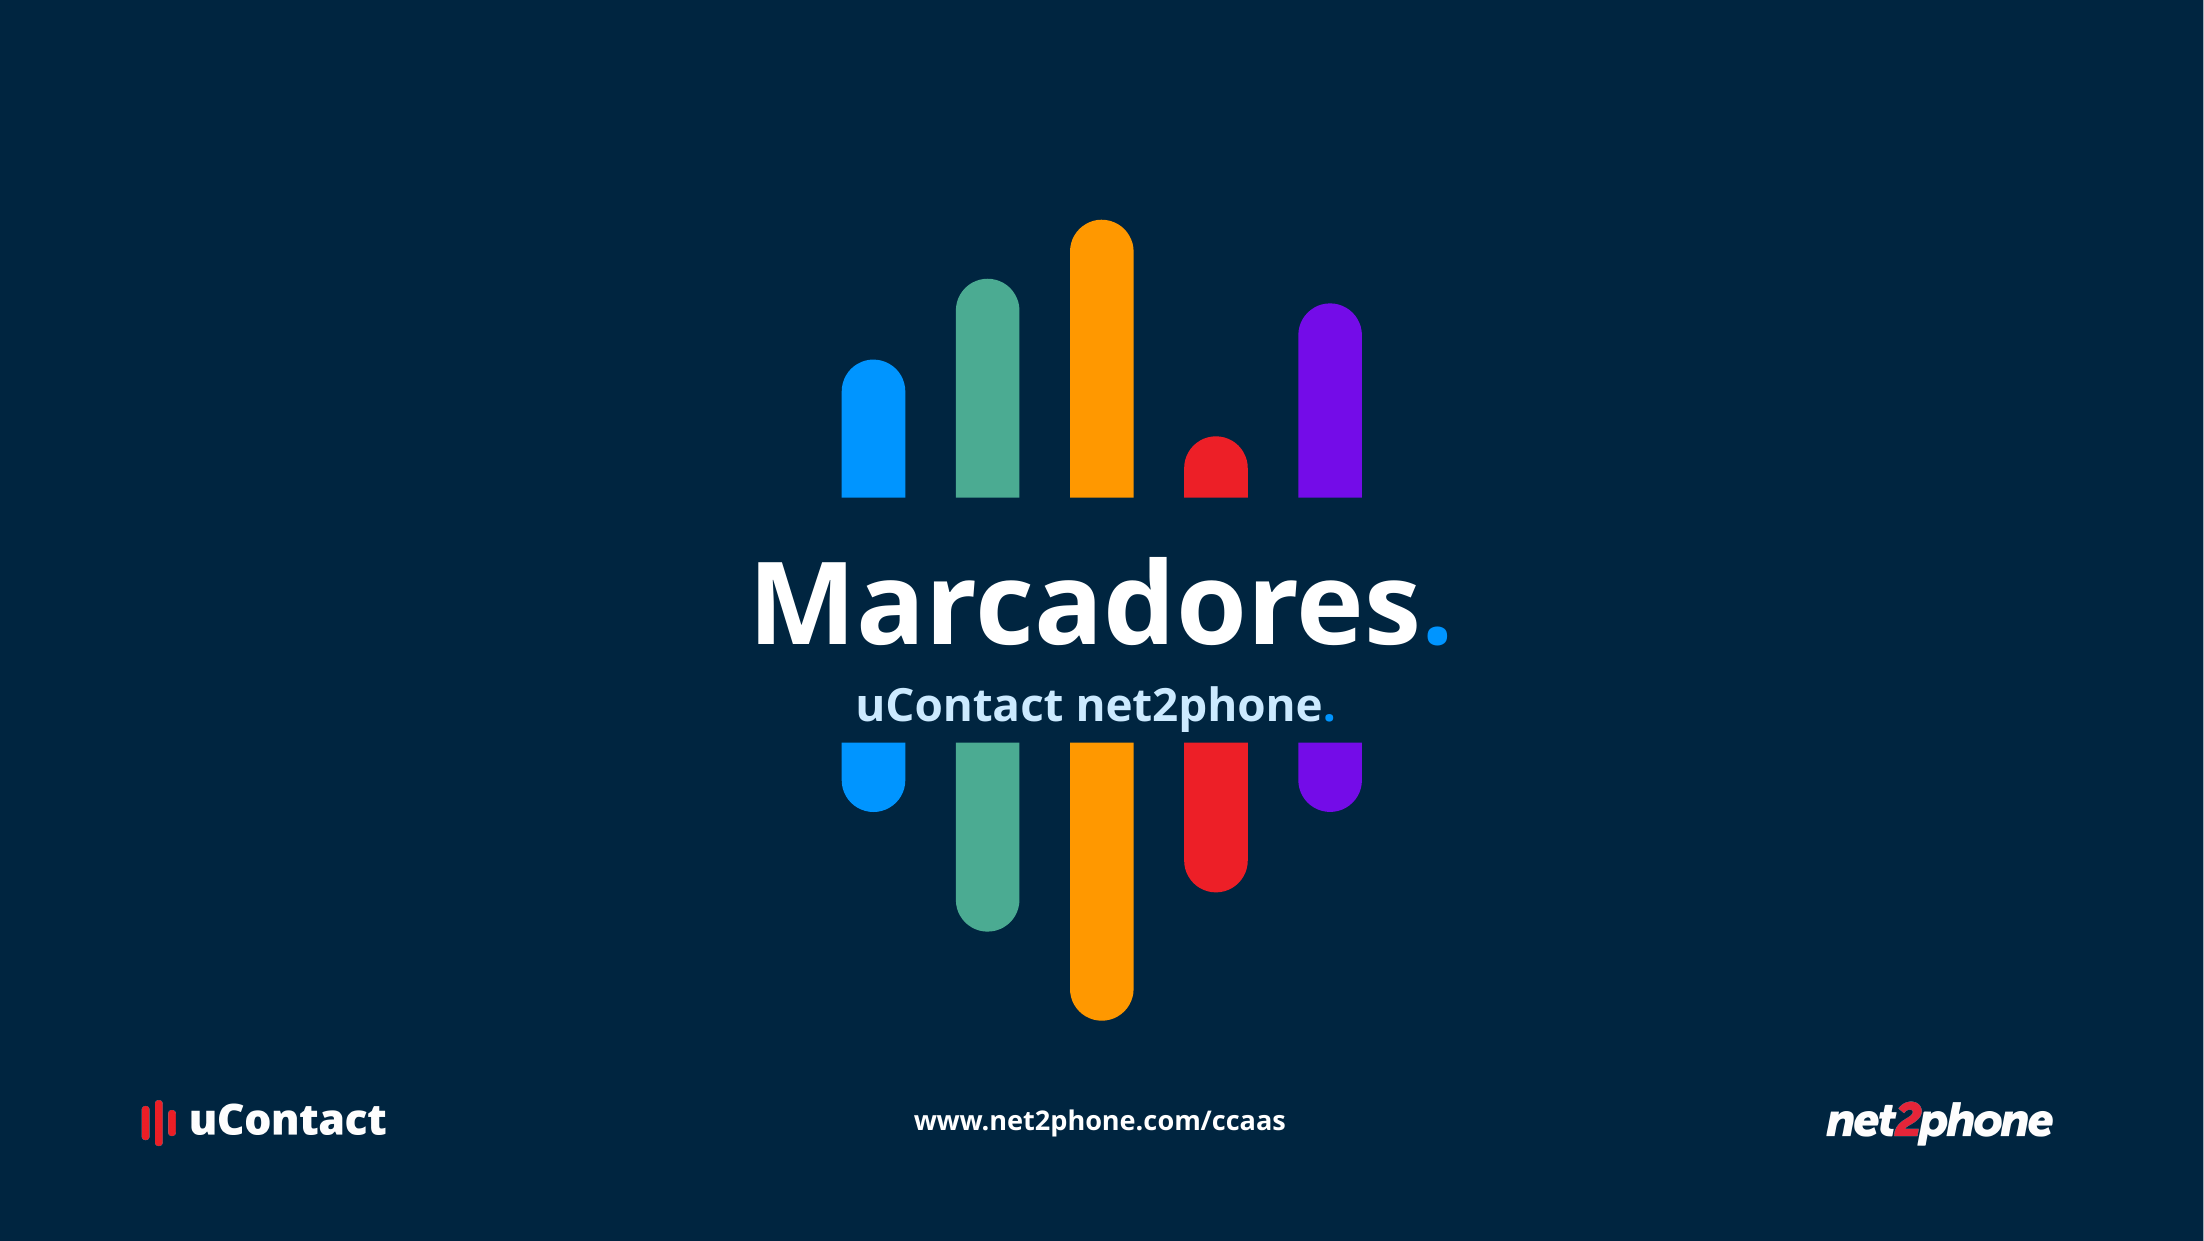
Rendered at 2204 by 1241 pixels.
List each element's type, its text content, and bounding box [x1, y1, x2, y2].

picture [1808, 1079, 2072, 1169]
text_box www.net2phone.com/ccaas [643, 1085, 1556, 1159]
text_box Marcadores. uContact net2phone. [1367, 497, 1980, 743]
picture [128, 1078, 399, 1168]
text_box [841, 219, 1363, 1021]
text_box Marcadores. uContact net2phone. [223, 497, 836, 743]
